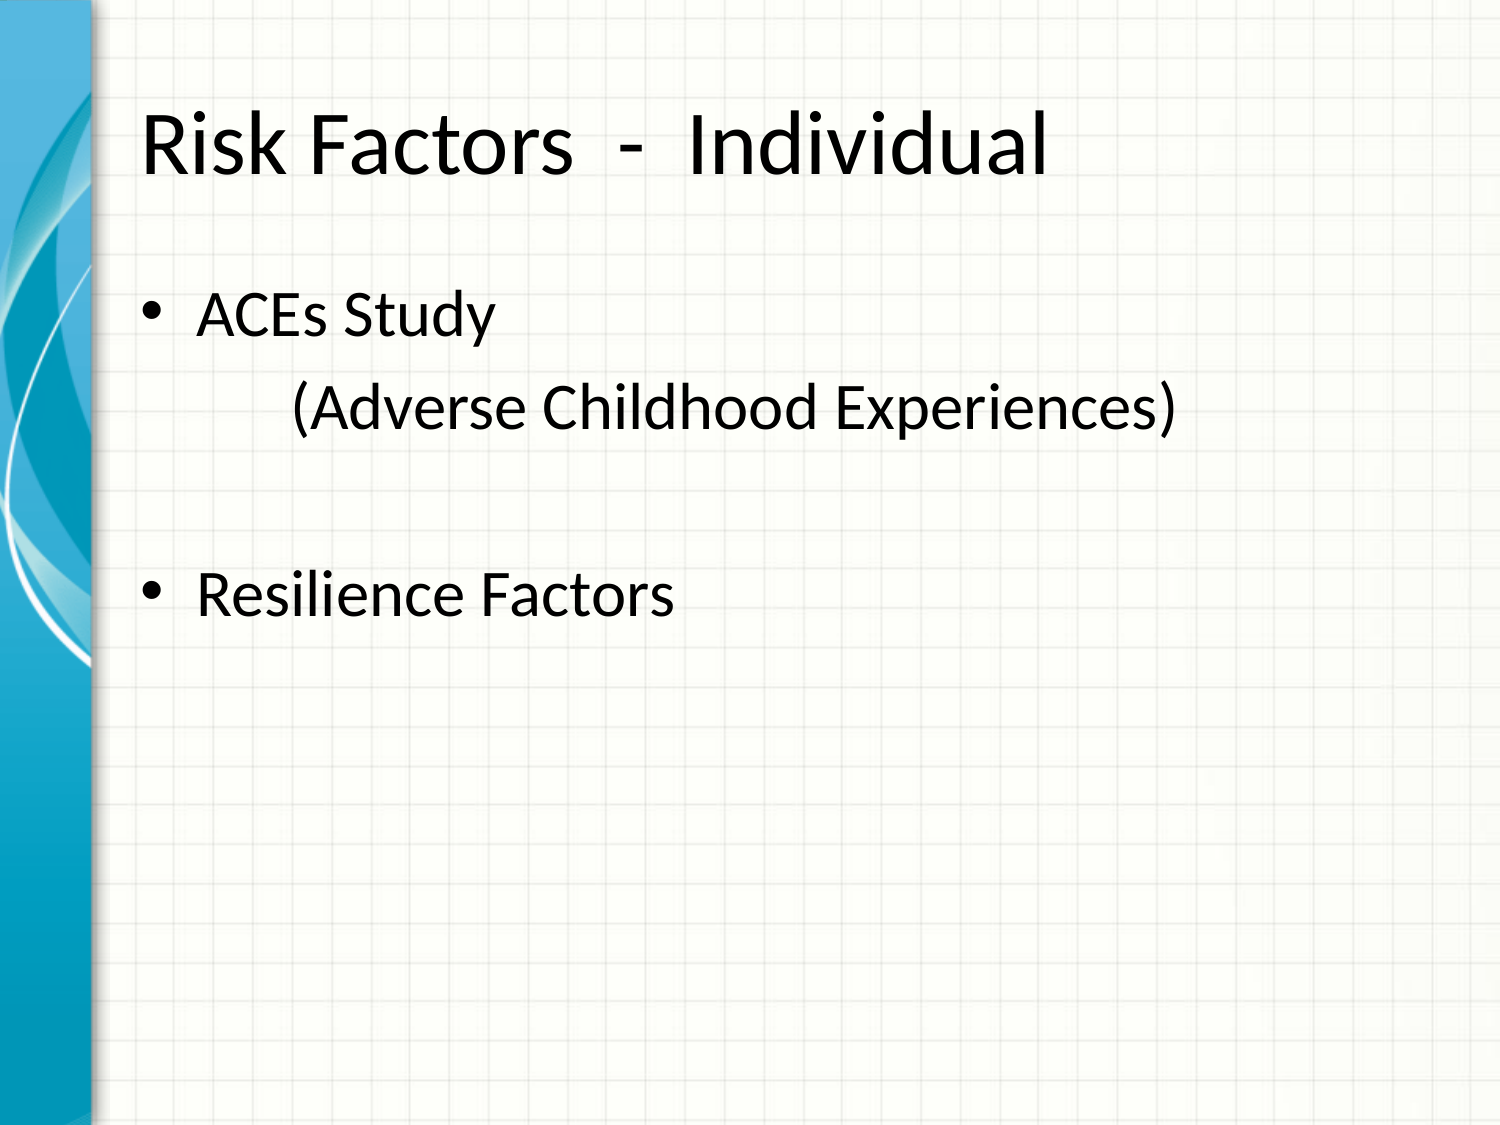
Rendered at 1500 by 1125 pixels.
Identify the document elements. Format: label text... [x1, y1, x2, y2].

picture [0, 0, 1500, 1125]
title Risk Factors - Individual [125, 44, 1450, 232]
list ACEs Study (Adverse Childhood Experiences) Resilience Factors [125, 261, 1450, 967]
